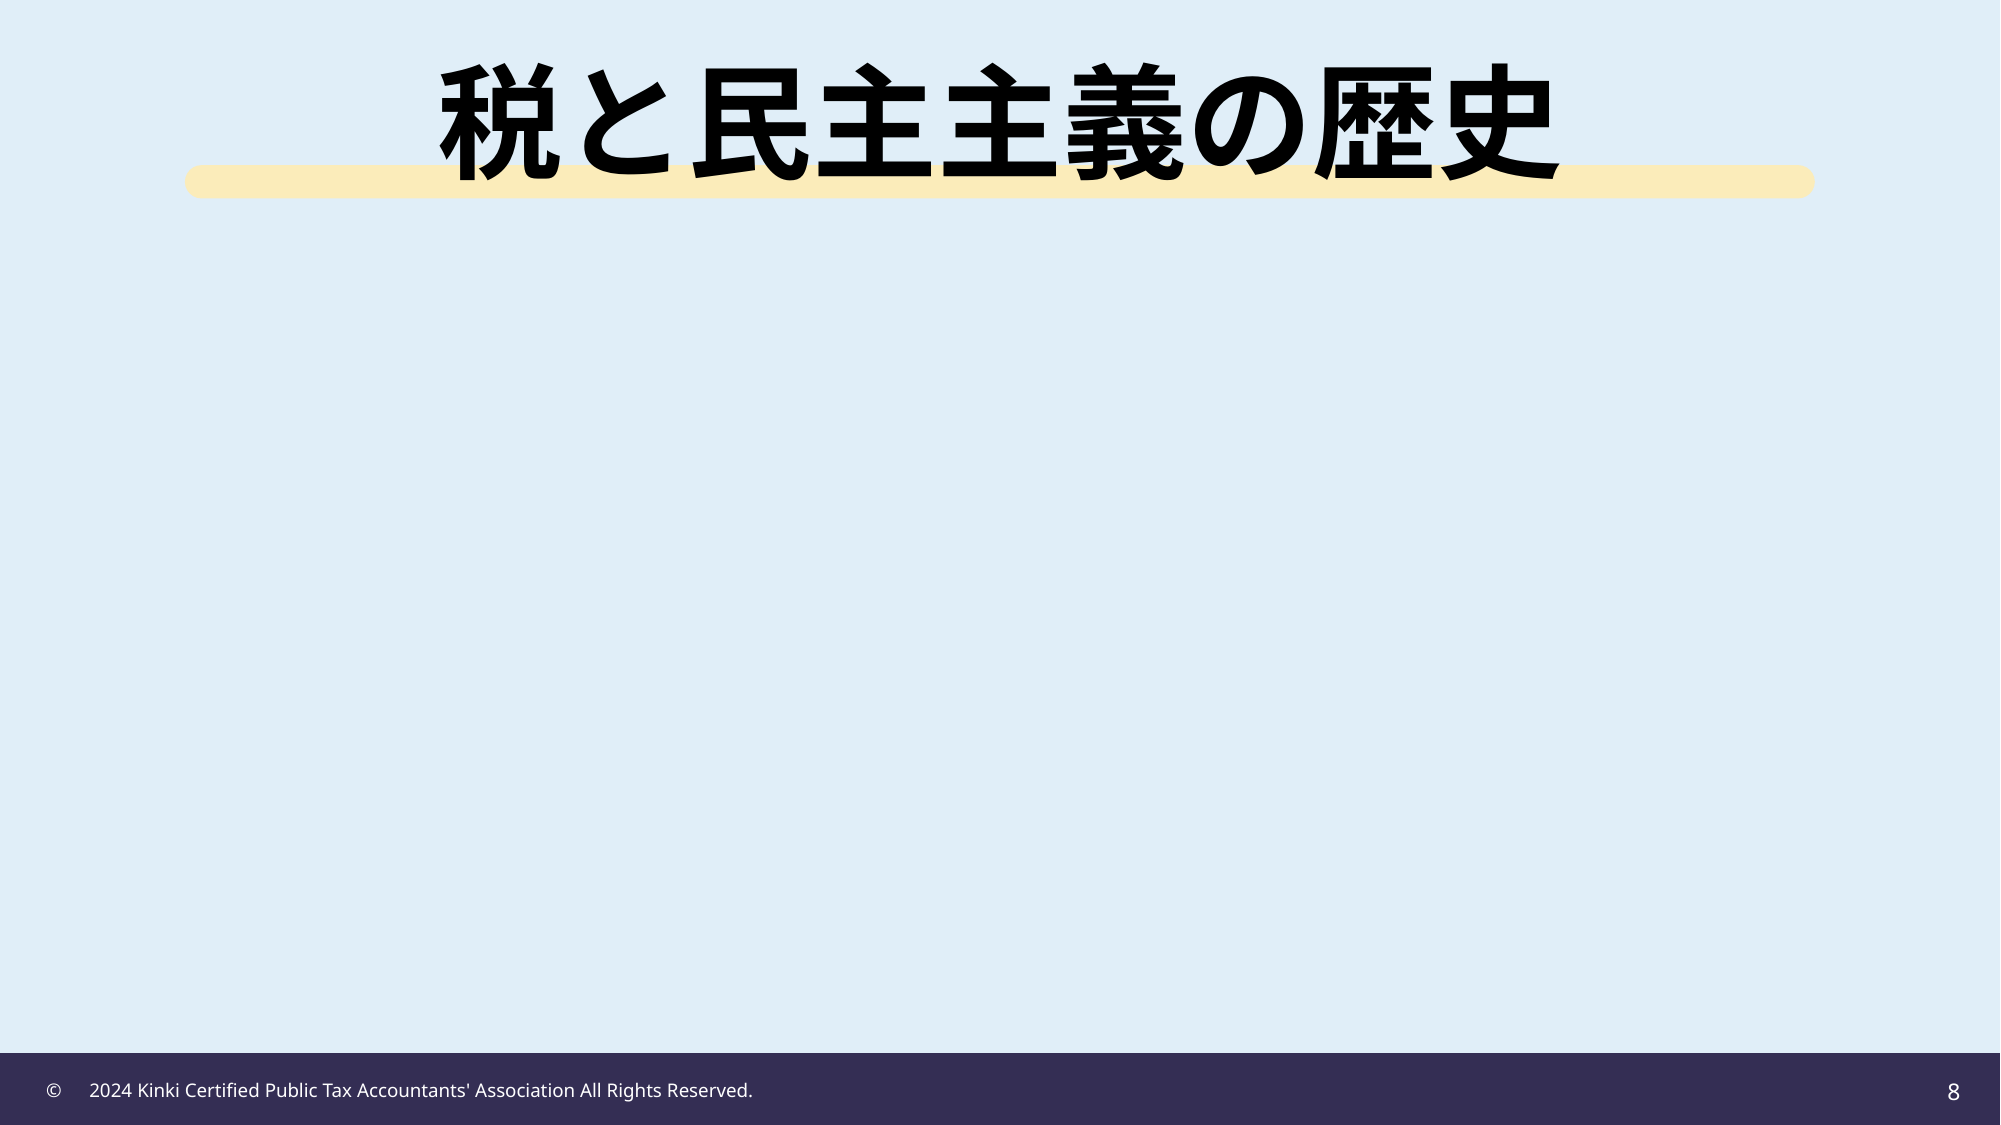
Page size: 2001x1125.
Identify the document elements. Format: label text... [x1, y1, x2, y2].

text_box 税と民主主義の歴史 [0, 54, 2000, 232]
text_box © 2024 Kinki Certified Public Tax Accountants' Association All Rights Reserved. [31, 1071, 1521, 1109]
text_box [0, 1052, 2000, 1125]
text_box 7 [1824, 1074, 1976, 1111]
